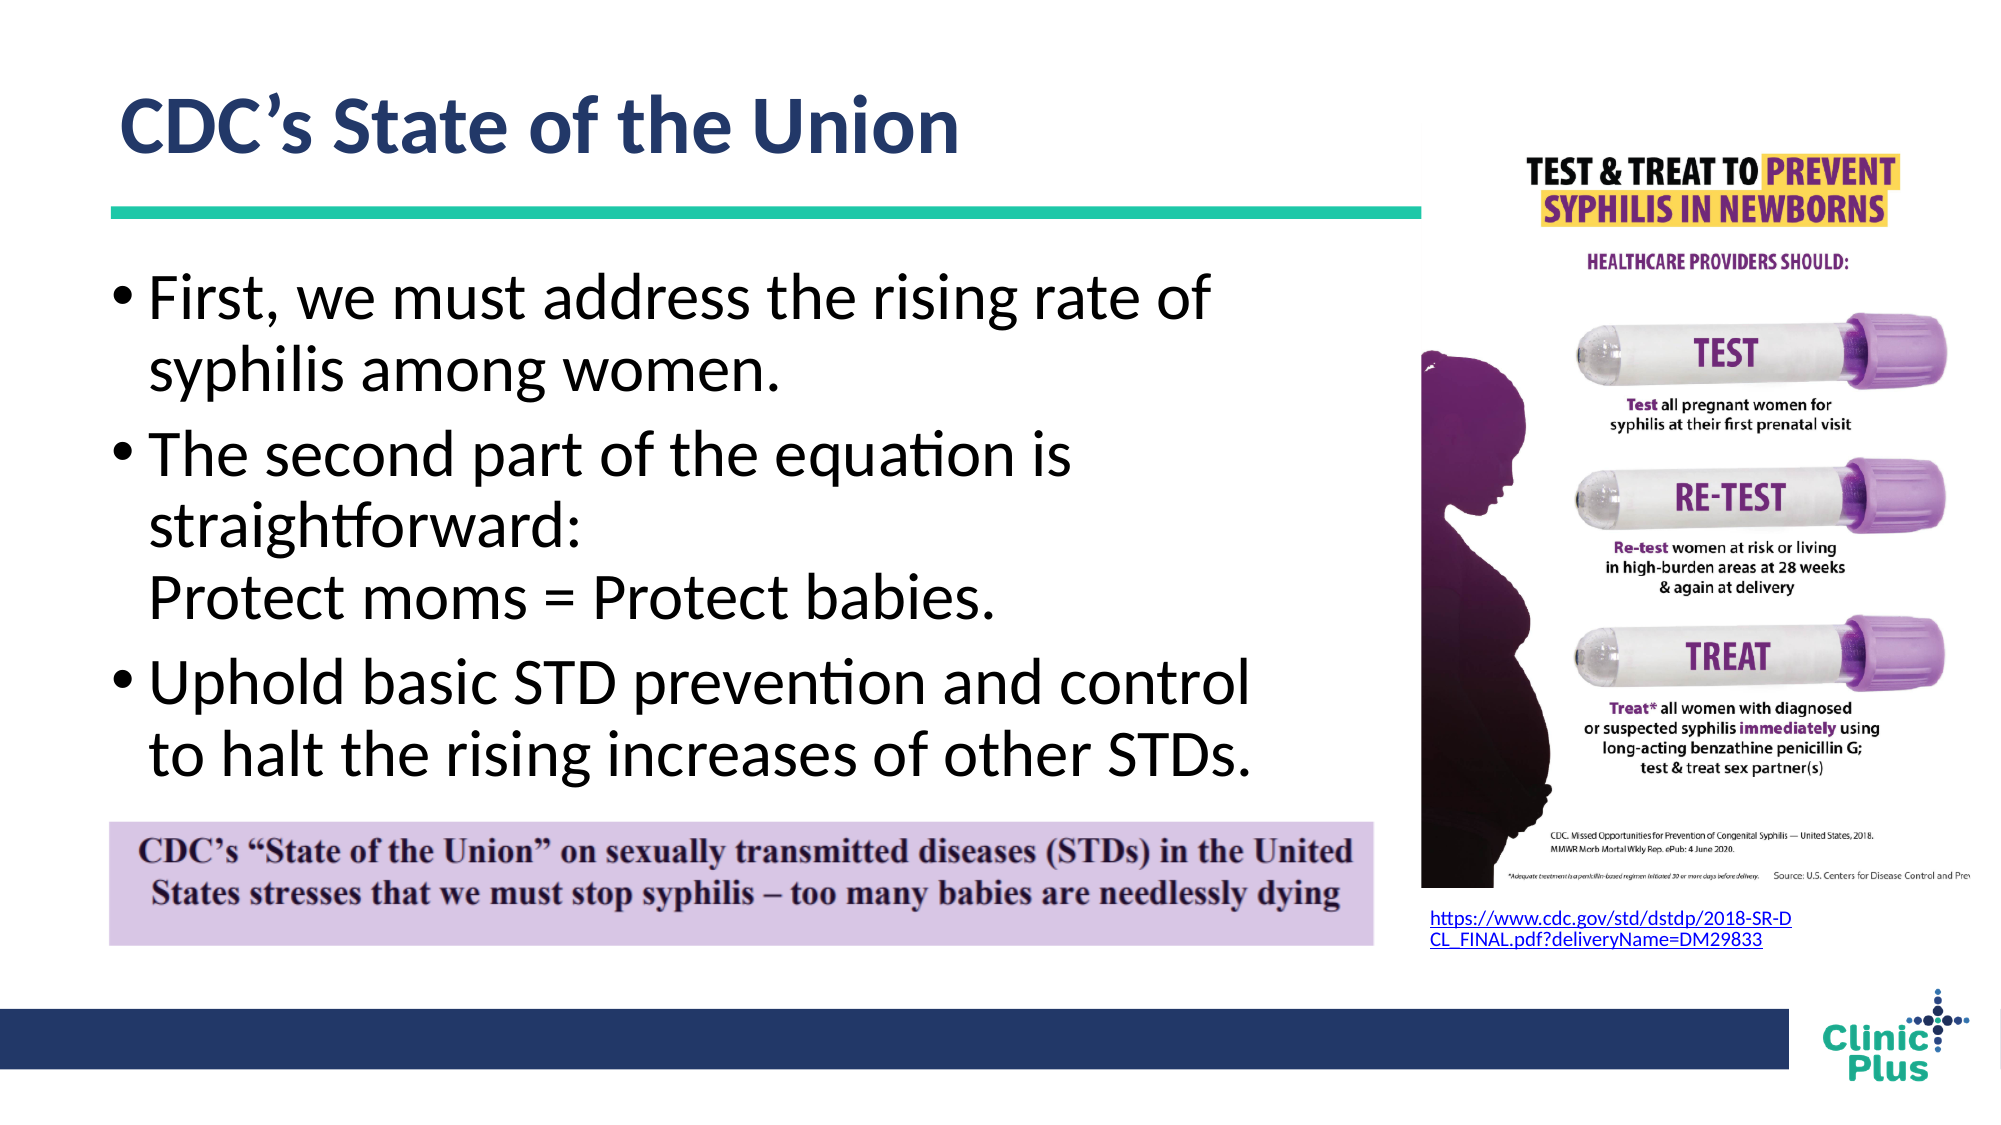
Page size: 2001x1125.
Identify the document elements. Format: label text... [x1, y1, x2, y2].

picture [1788, 962, 2000, 1125]
picture [1421, 123, 1971, 888]
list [105, 811, 1388, 952]
text_box First, we must address the rising rate of syphilis among women. The second part of the equation is straightforward: Protect moms = Protect babies. Uphold basic STD prevention and control to halt the rising increases of other STDs. [77, 254, 1272, 840]
text_box https://www.cdc.gov/std/dstdp/2018-SR-DCL_FINAL.pdf?deliveryName=DM29833 [1415, 896, 1816, 937]
title CDC’s State of the Union [105, 21, 1105, 220]
